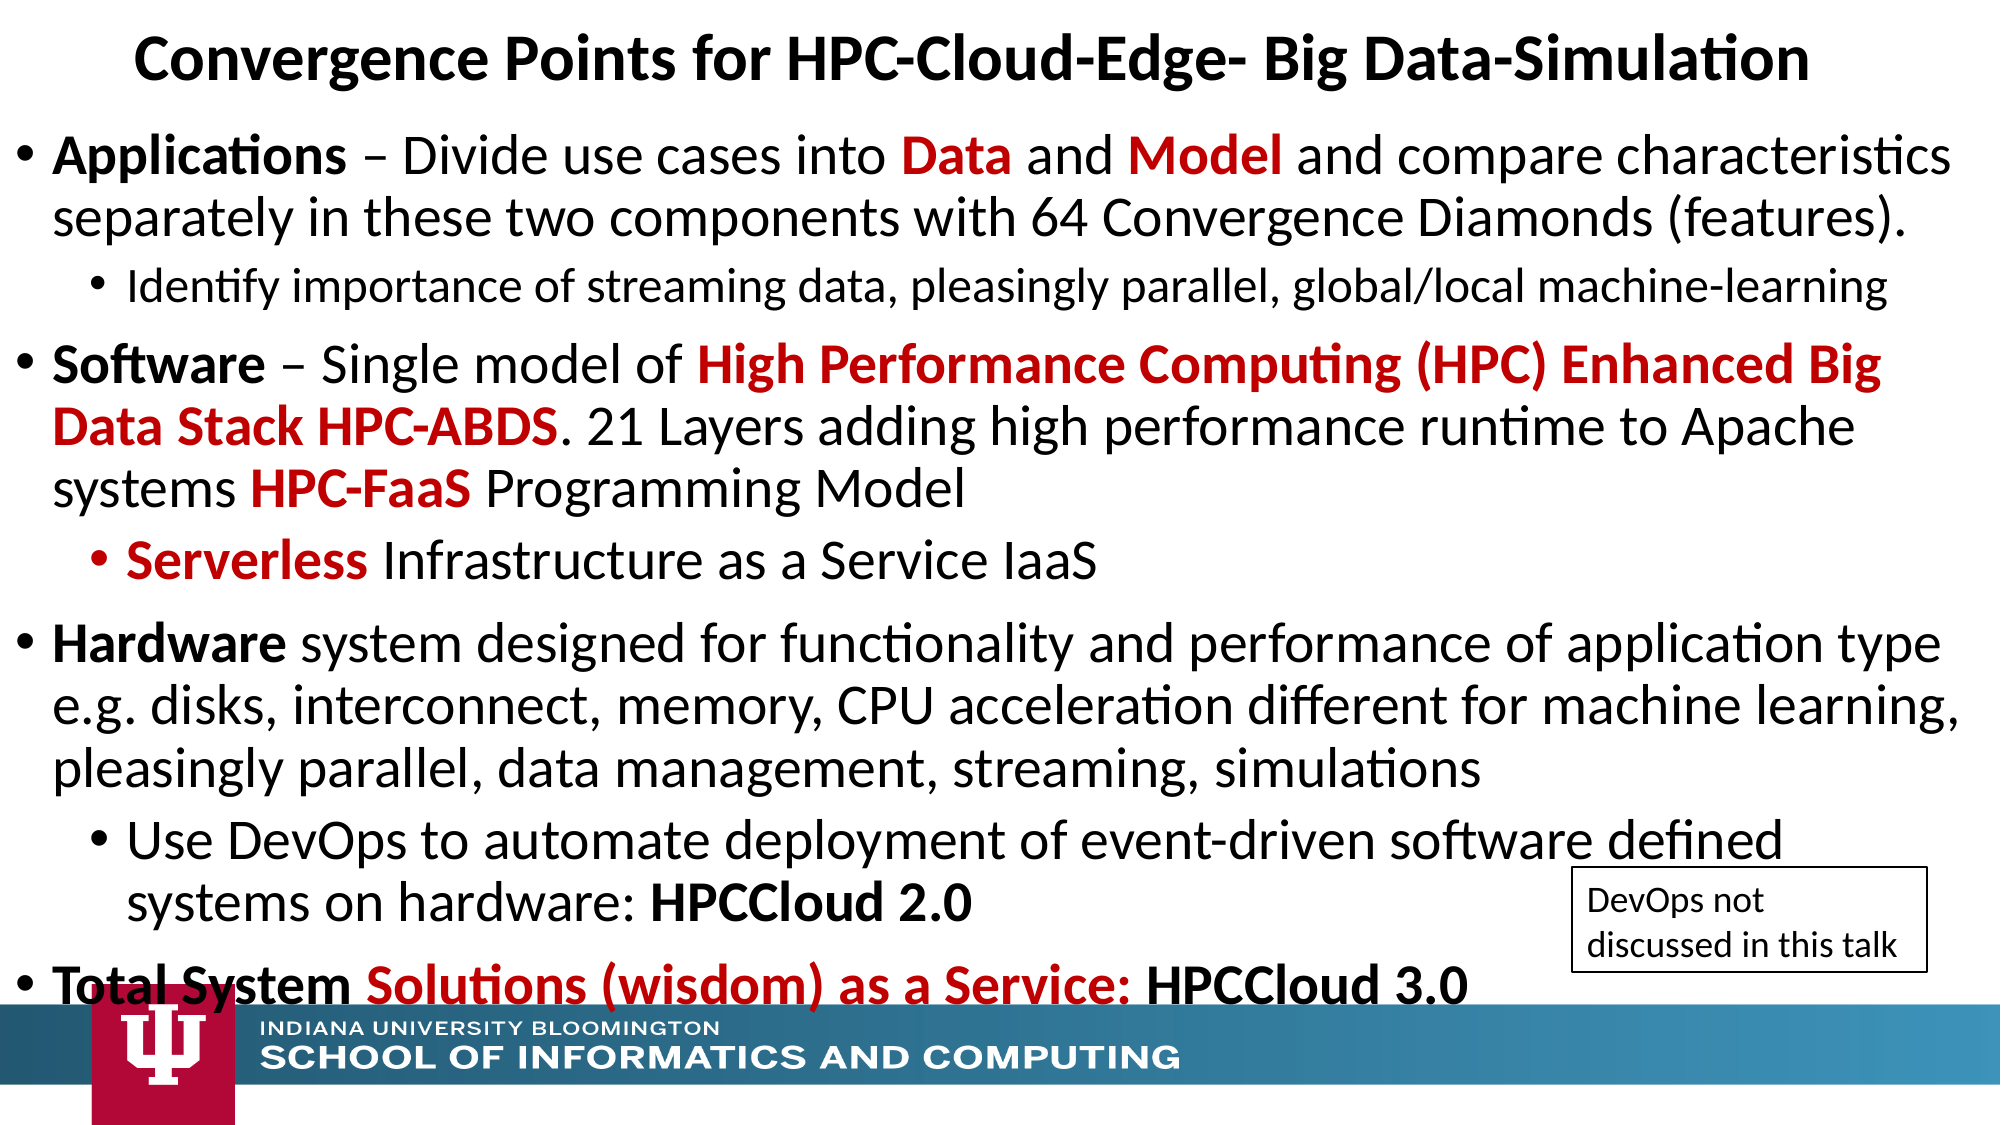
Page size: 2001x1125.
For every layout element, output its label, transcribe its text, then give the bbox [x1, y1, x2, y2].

list Applications – Divide use cases into Data and Model and compare characteristics separately in these two components with 64 Convergence Diamonds (features). Identify importance of streaming data, pleasingly parallel, global/local machine-learning Software – Single model of High Performance Computing (HPC) Enhanced Big Data Stack HPC-ABDS. 21 Layers adding high performance runtime to Apache systems HPC-FaaS Programming Model Serverless Infrastructure as a Service IaaS Hardware system designed for functionality and performance of application type e.g. disks, interconnect, memory, CPU acceleration different for machine learning, pleasingly parallel, data management, streaming, simulations Use DevOps to automate deployment of event-driven software defined systems on hardware: HPCCloud 2.0 Total System Solutions (wisdom) as a Service: HPCCloud 3.0 [0, 117, 2000, 1027]
text_box DevOps not discussed in this talk [1572, 867, 1927, 973]
picture [0, 1027, 2000, 1125]
title Convergence Points for HPC-Cloud-Edge- Big Data-Simulation [0, 0, 1960, 118]
